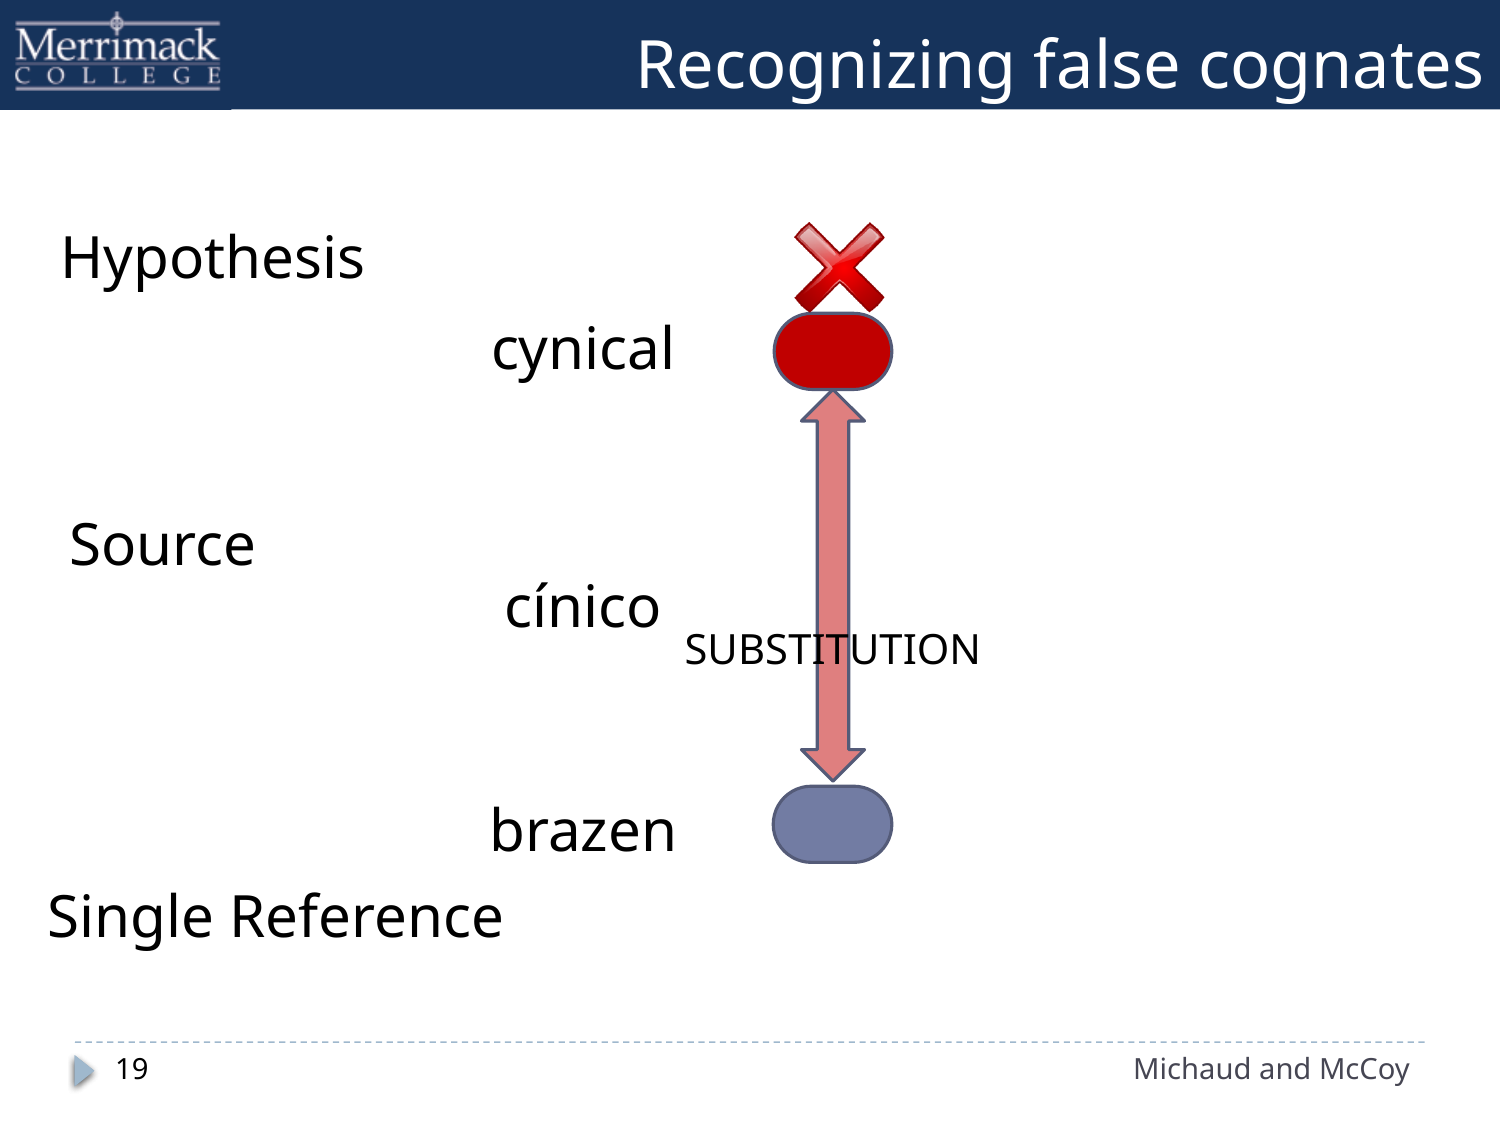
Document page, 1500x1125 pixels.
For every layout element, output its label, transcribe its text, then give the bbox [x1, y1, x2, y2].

text_box Source [54, 499, 271, 585]
title Recognizing false cognates [229, 0, 1500, 110]
text_box cínico [489, 562, 677, 647]
text_box [772, 319, 894, 392]
slide_number 19 [100, 1042, 426, 1103]
picture [0, 0, 229, 110]
footer Michaud and McCoy [475, 1042, 1425, 1103]
text_box Hypothesis [46, 213, 381, 298]
picture [794, 222, 885, 313]
text_box [799, 680, 867, 783]
text_box SUBSTITUTION [669, 615, 997, 680]
text_box cynical [476, 303, 691, 389]
text_box [799, 388, 867, 615]
text_box brazen [474, 786, 692, 871]
text_box Single Reference [33, 872, 519, 957]
text_box [771, 784, 894, 864]
